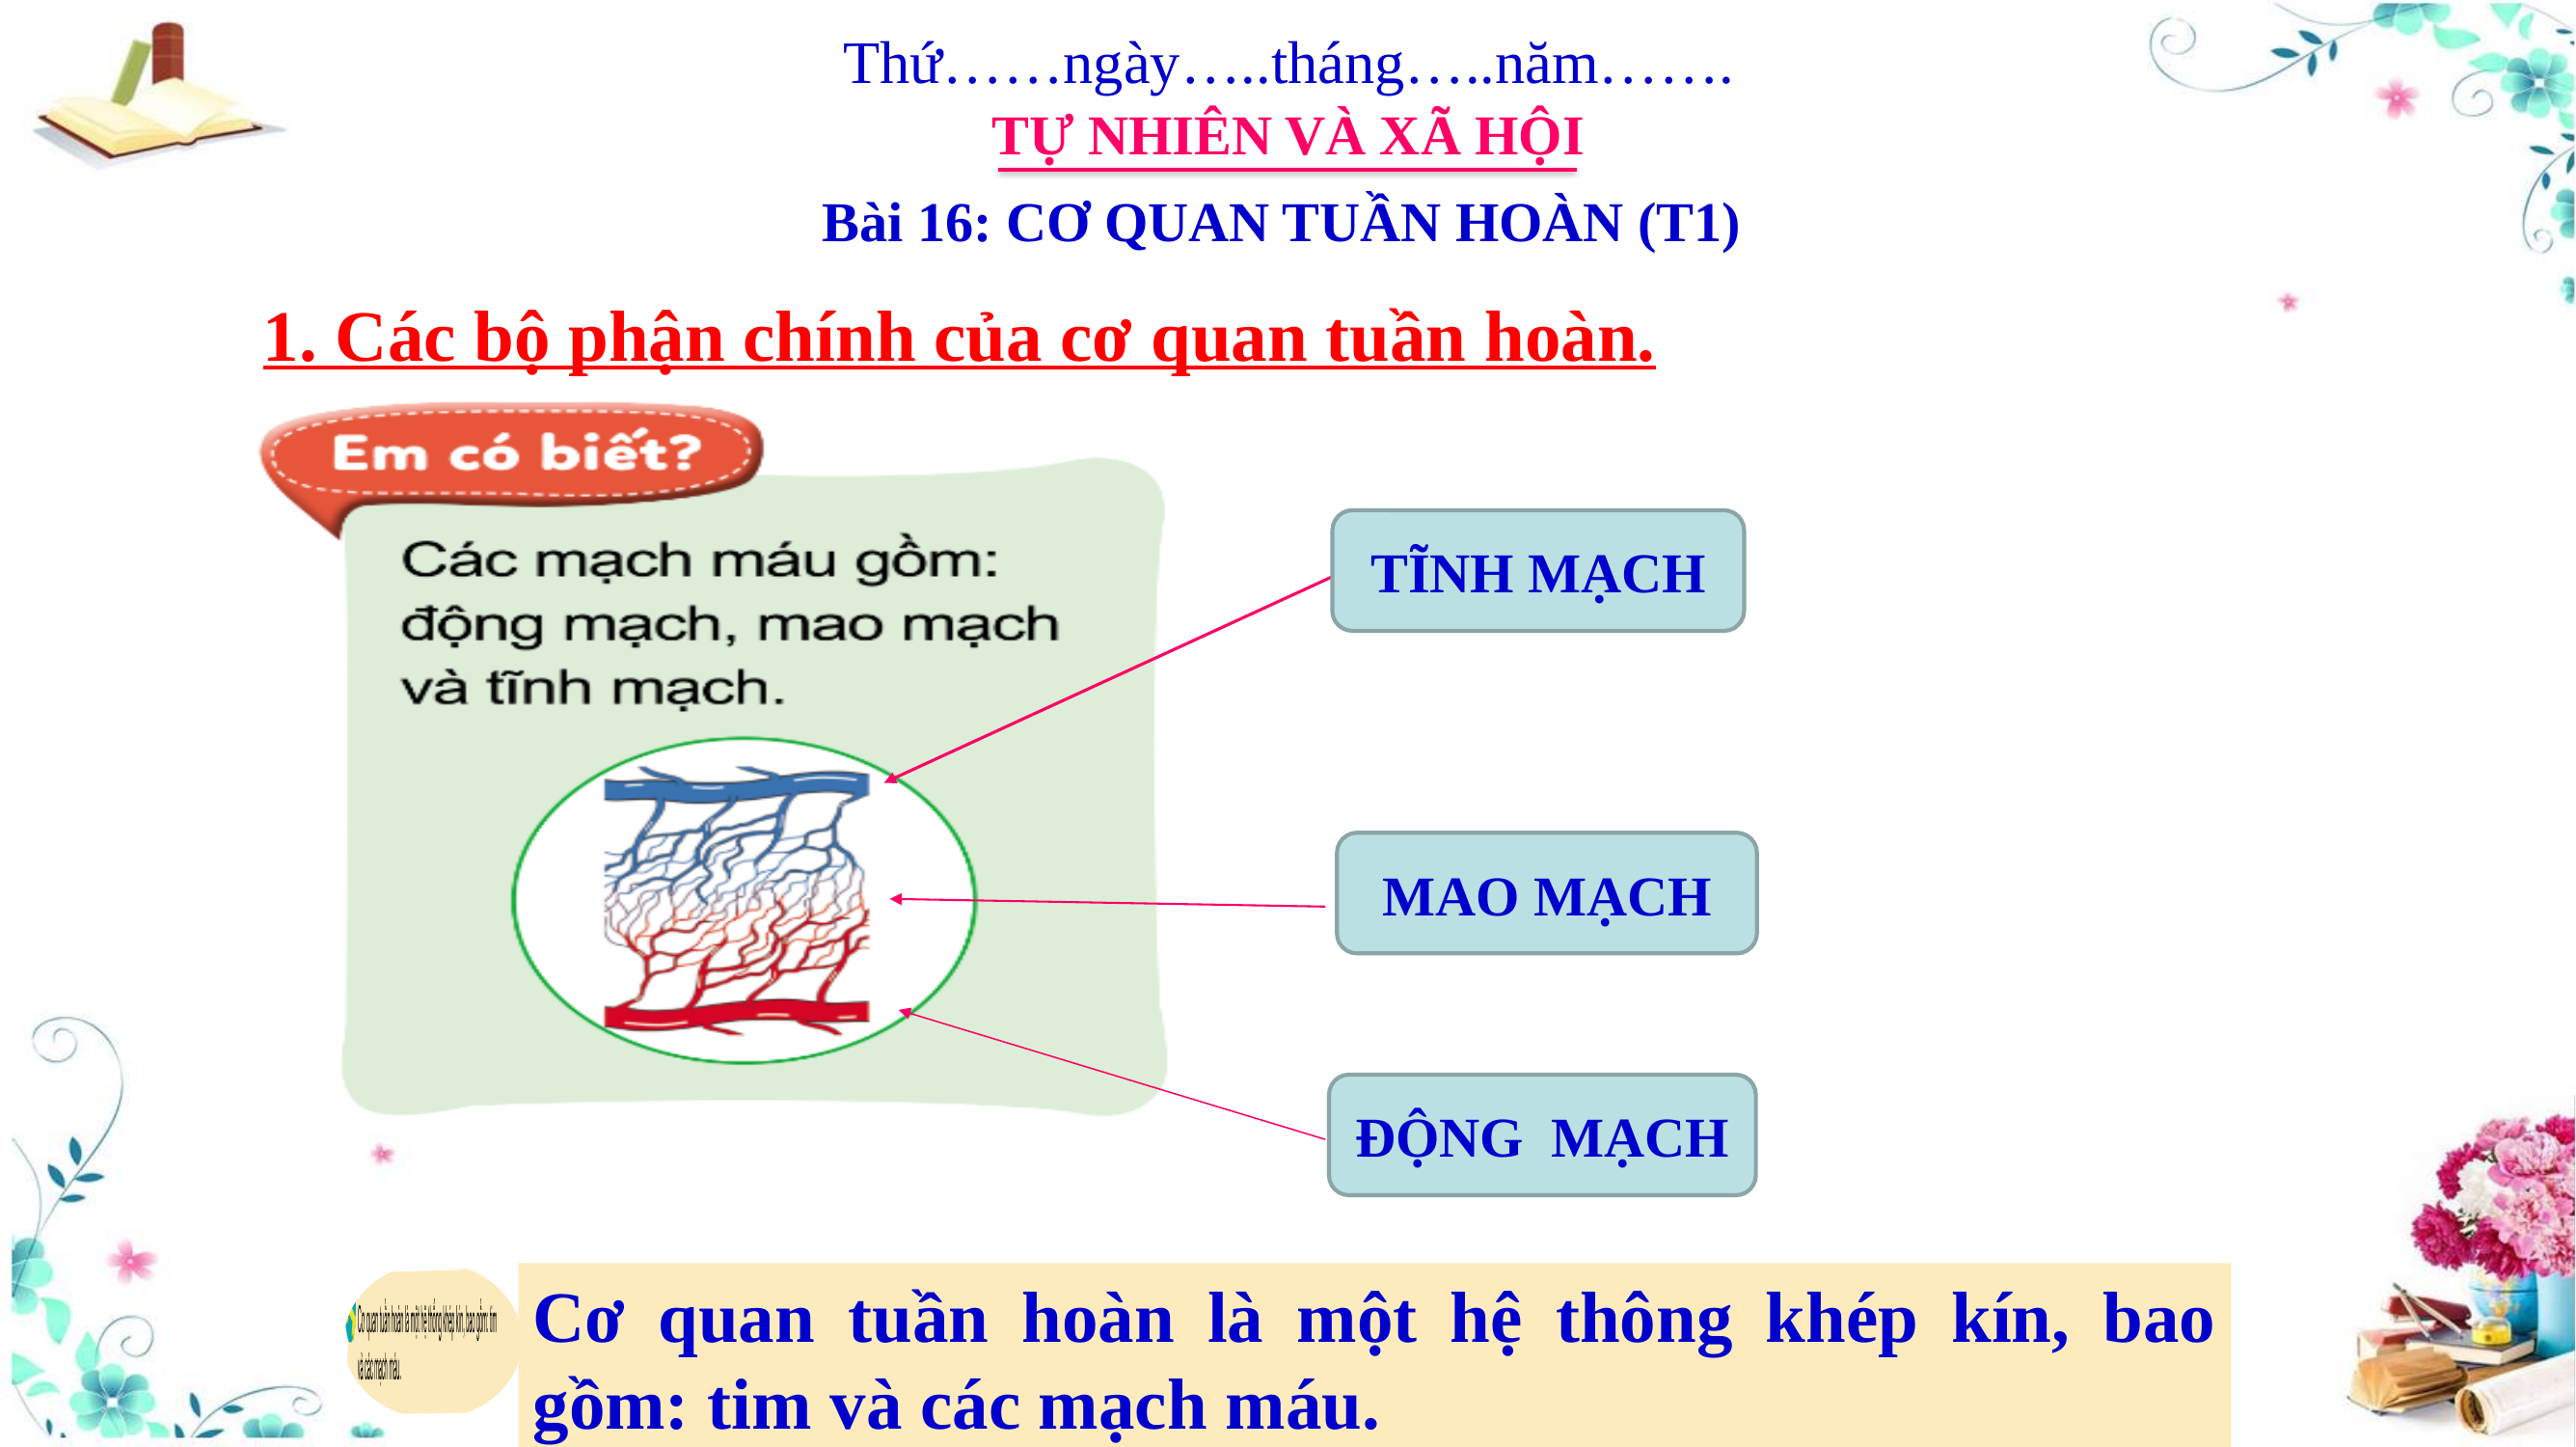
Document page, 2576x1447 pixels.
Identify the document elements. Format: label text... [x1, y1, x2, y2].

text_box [889, 898, 1326, 908]
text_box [898, 1009, 1326, 1140]
text_box 1. Các bộ phận chính của cơ quan tuần hoàn. [249, 282, 1790, 384]
text_box ĐỘNG MẠCH [1326, 1072, 1758, 1198]
text_box MAO MẠCH [1335, 831, 1759, 956]
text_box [824, 15, 1755, 175]
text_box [883, 574, 1338, 783]
picture [0, 0, 2576, 1447]
text_box Bài 16: CƠ QUAN TUẦN HOÀN (T1) [757, 173, 1806, 264]
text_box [343, 1262, 2232, 1447]
text_box TĨNH MẠCH [1330, 507, 1747, 634]
